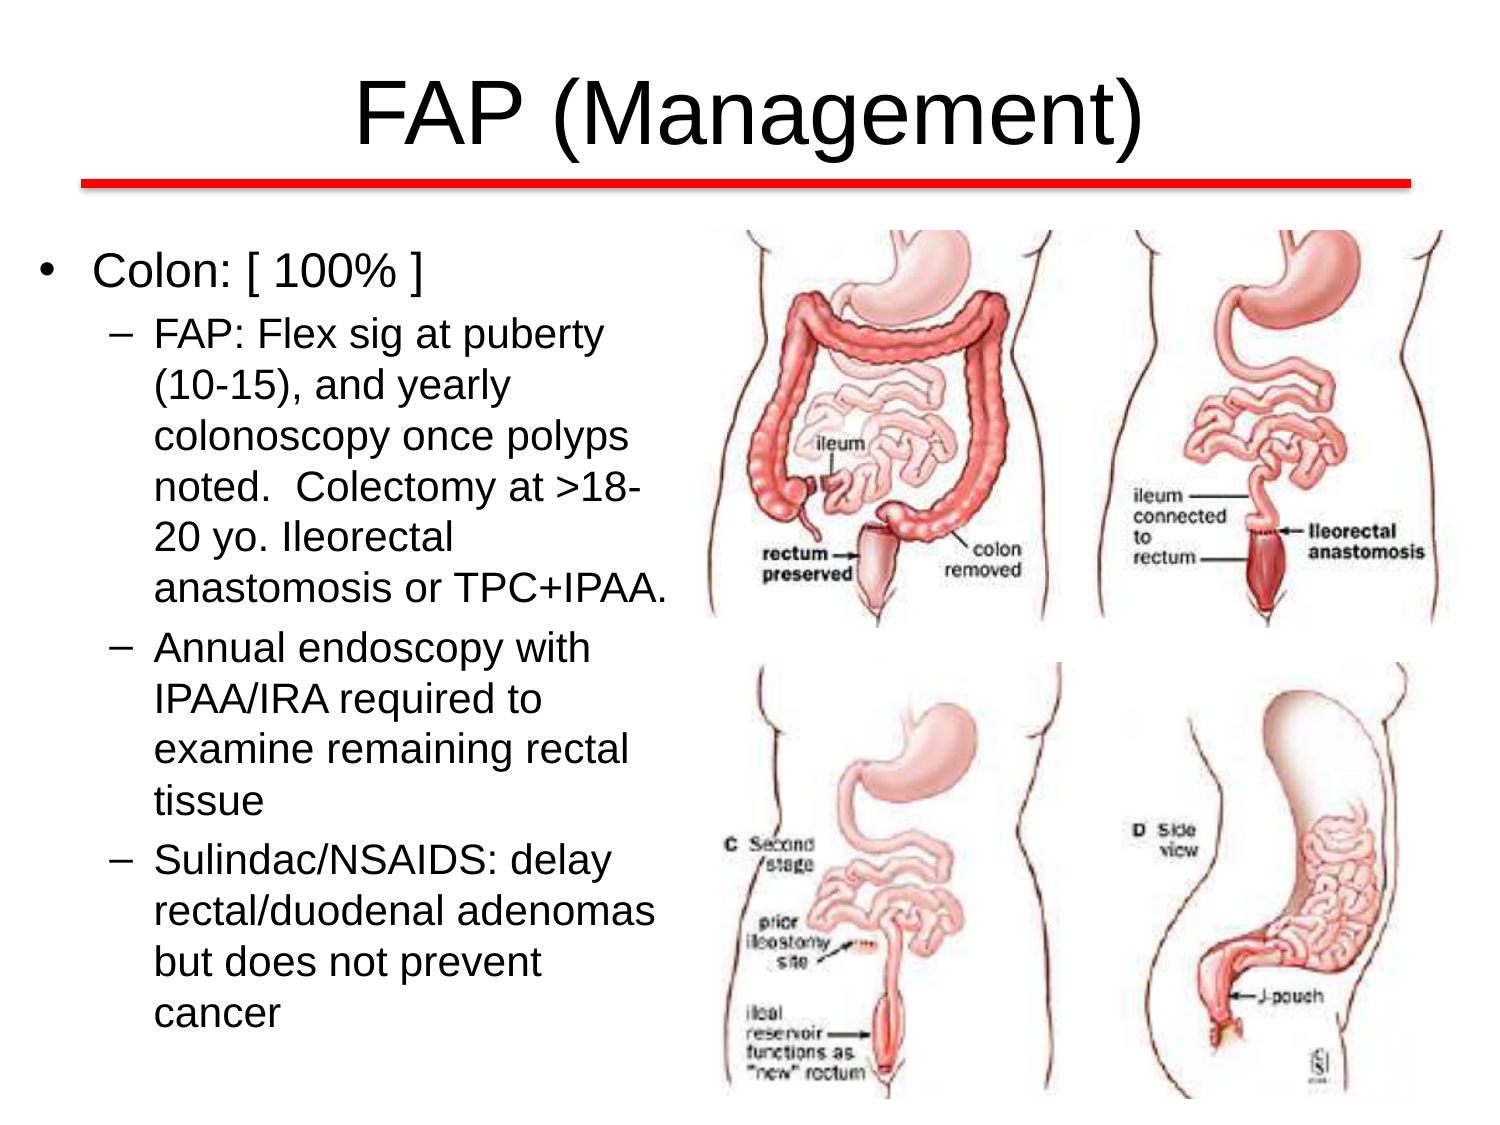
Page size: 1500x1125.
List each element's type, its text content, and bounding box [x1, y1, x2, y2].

picture [700, 662, 1459, 1100]
text_box Colon: [ 100% ] FAP: Flex sig at puberty (10-15), and yearly colonoscopy once polyps noted. Colectomy at >18-20 yo. Ileorectal anastomosis or TPC+IPAA. Annual endoscopy with IPAA/IRA required to examine remaining rectal tissue Sulindac/NSAIDS: delay rectal/duodenal adenomas but does not prevent cancer [24, 231, 685, 1082]
text_box FAP (Management) [74, 45, 1425, 158]
picture [700, 230, 1459, 628]
